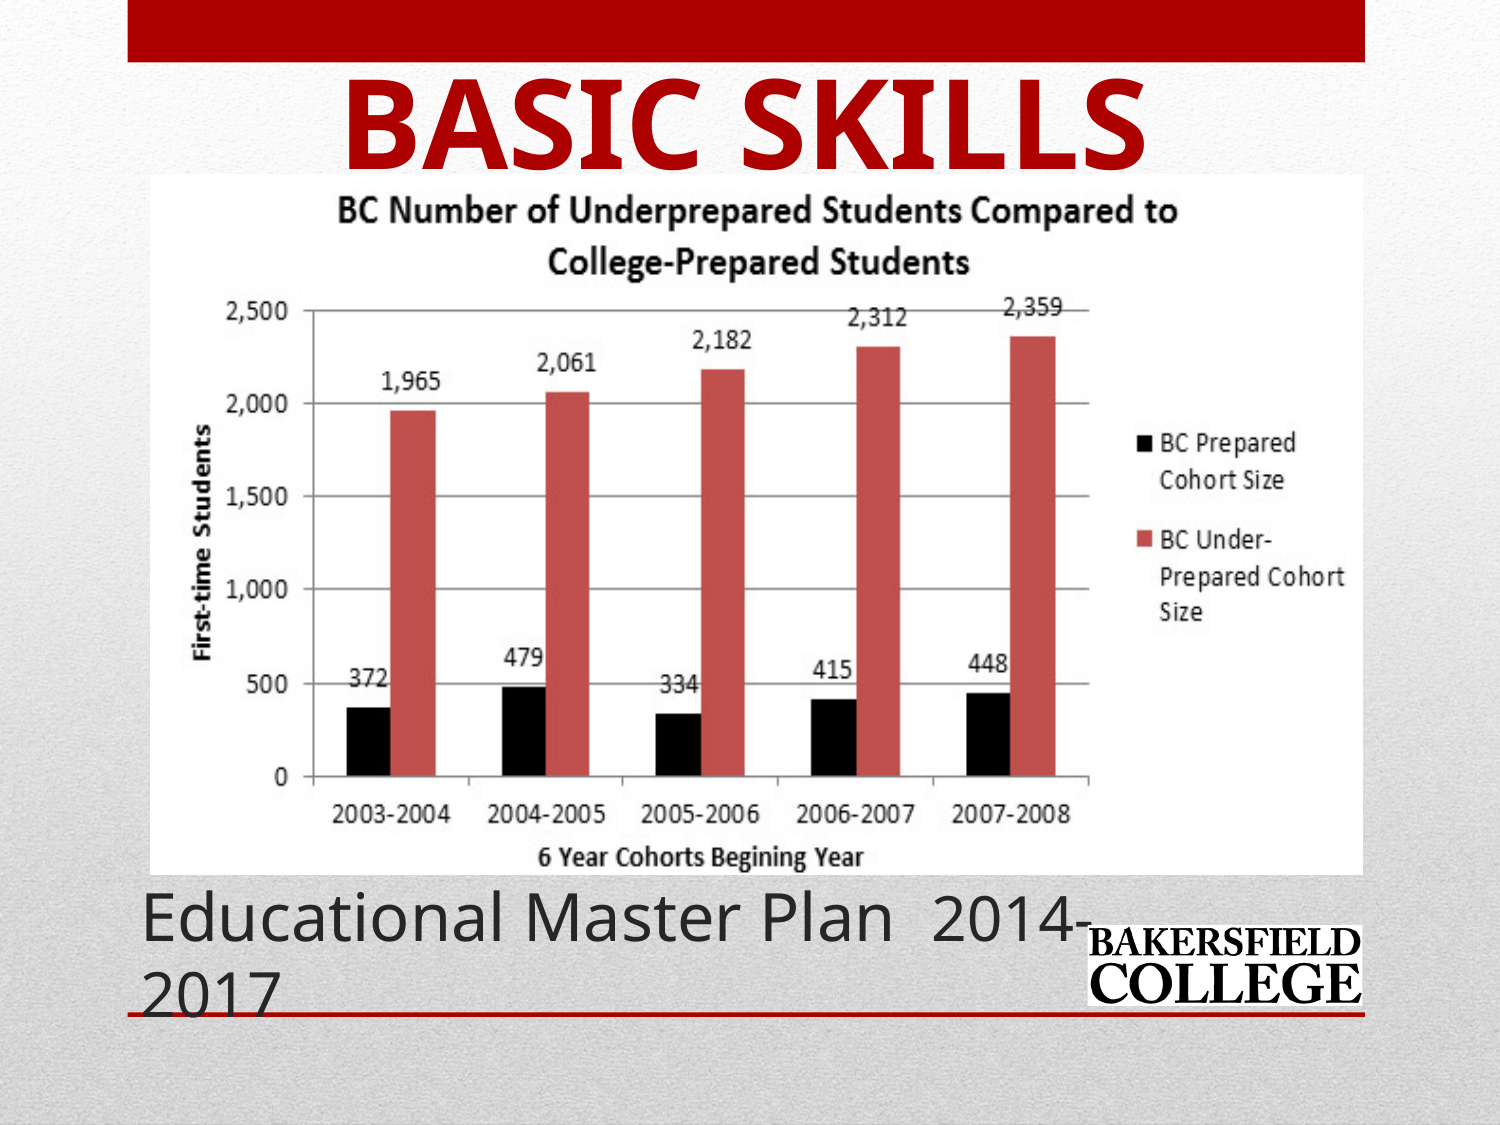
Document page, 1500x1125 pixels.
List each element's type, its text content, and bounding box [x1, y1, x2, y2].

text_box BASIC SKILLS [125, 37, 1363, 203]
title Educational Master Plan 2014-2017 [125, 774, 1238, 1038]
picture [1086, 924, 1364, 1006]
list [149, 174, 1364, 876]
